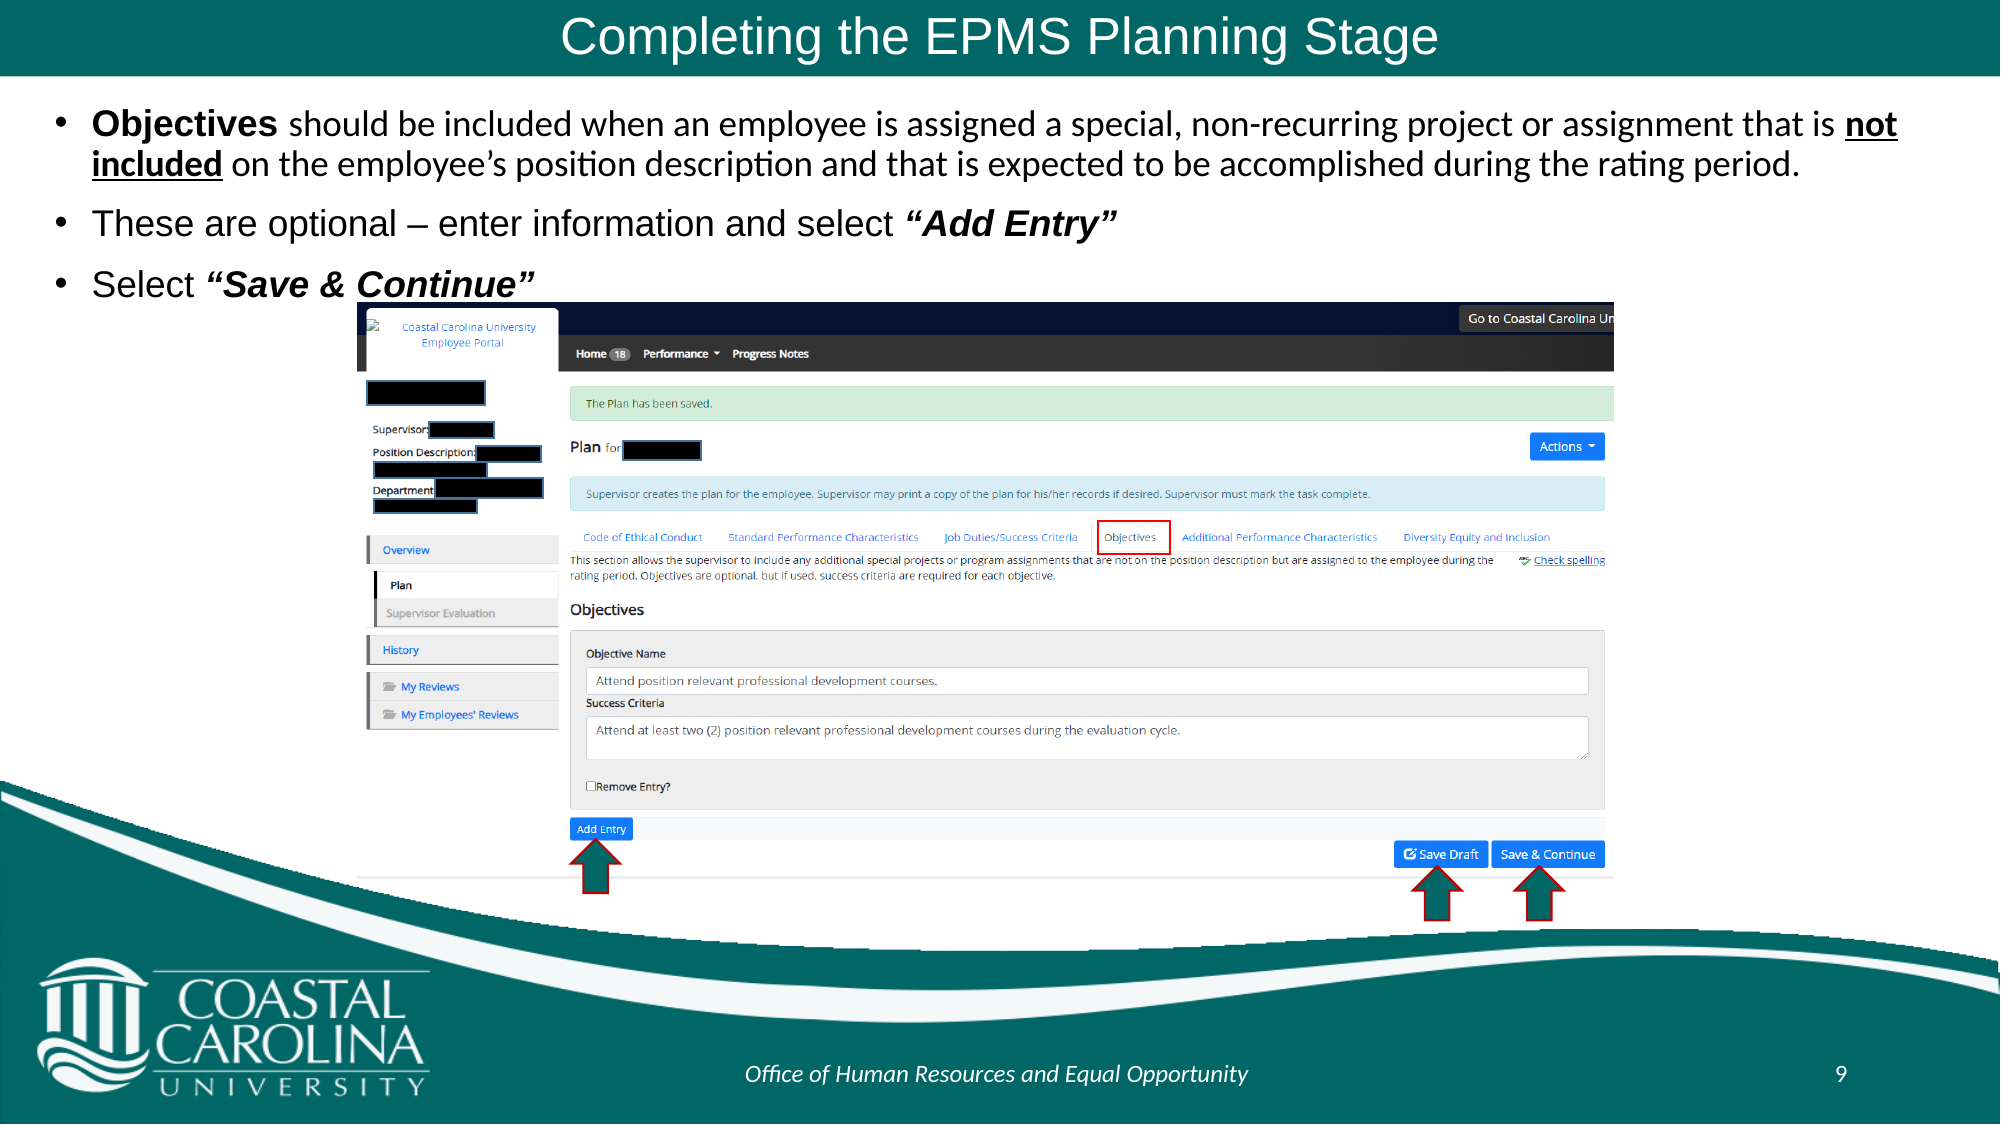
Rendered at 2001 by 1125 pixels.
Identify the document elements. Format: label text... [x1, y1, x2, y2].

list Objectives should be included when an employee is assigned a special, non-recurring project or assignment that is not included on the employee’s position description and that is expected to be accomplished during the rating period. These are optional – enter information and select “Add Entry” Select “Save & Continue” [39, 96, 1930, 314]
text_box Completing the EPMS Planning Stage [0, 0, 2000, 77]
picture [0, 302, 2000, 1124]
